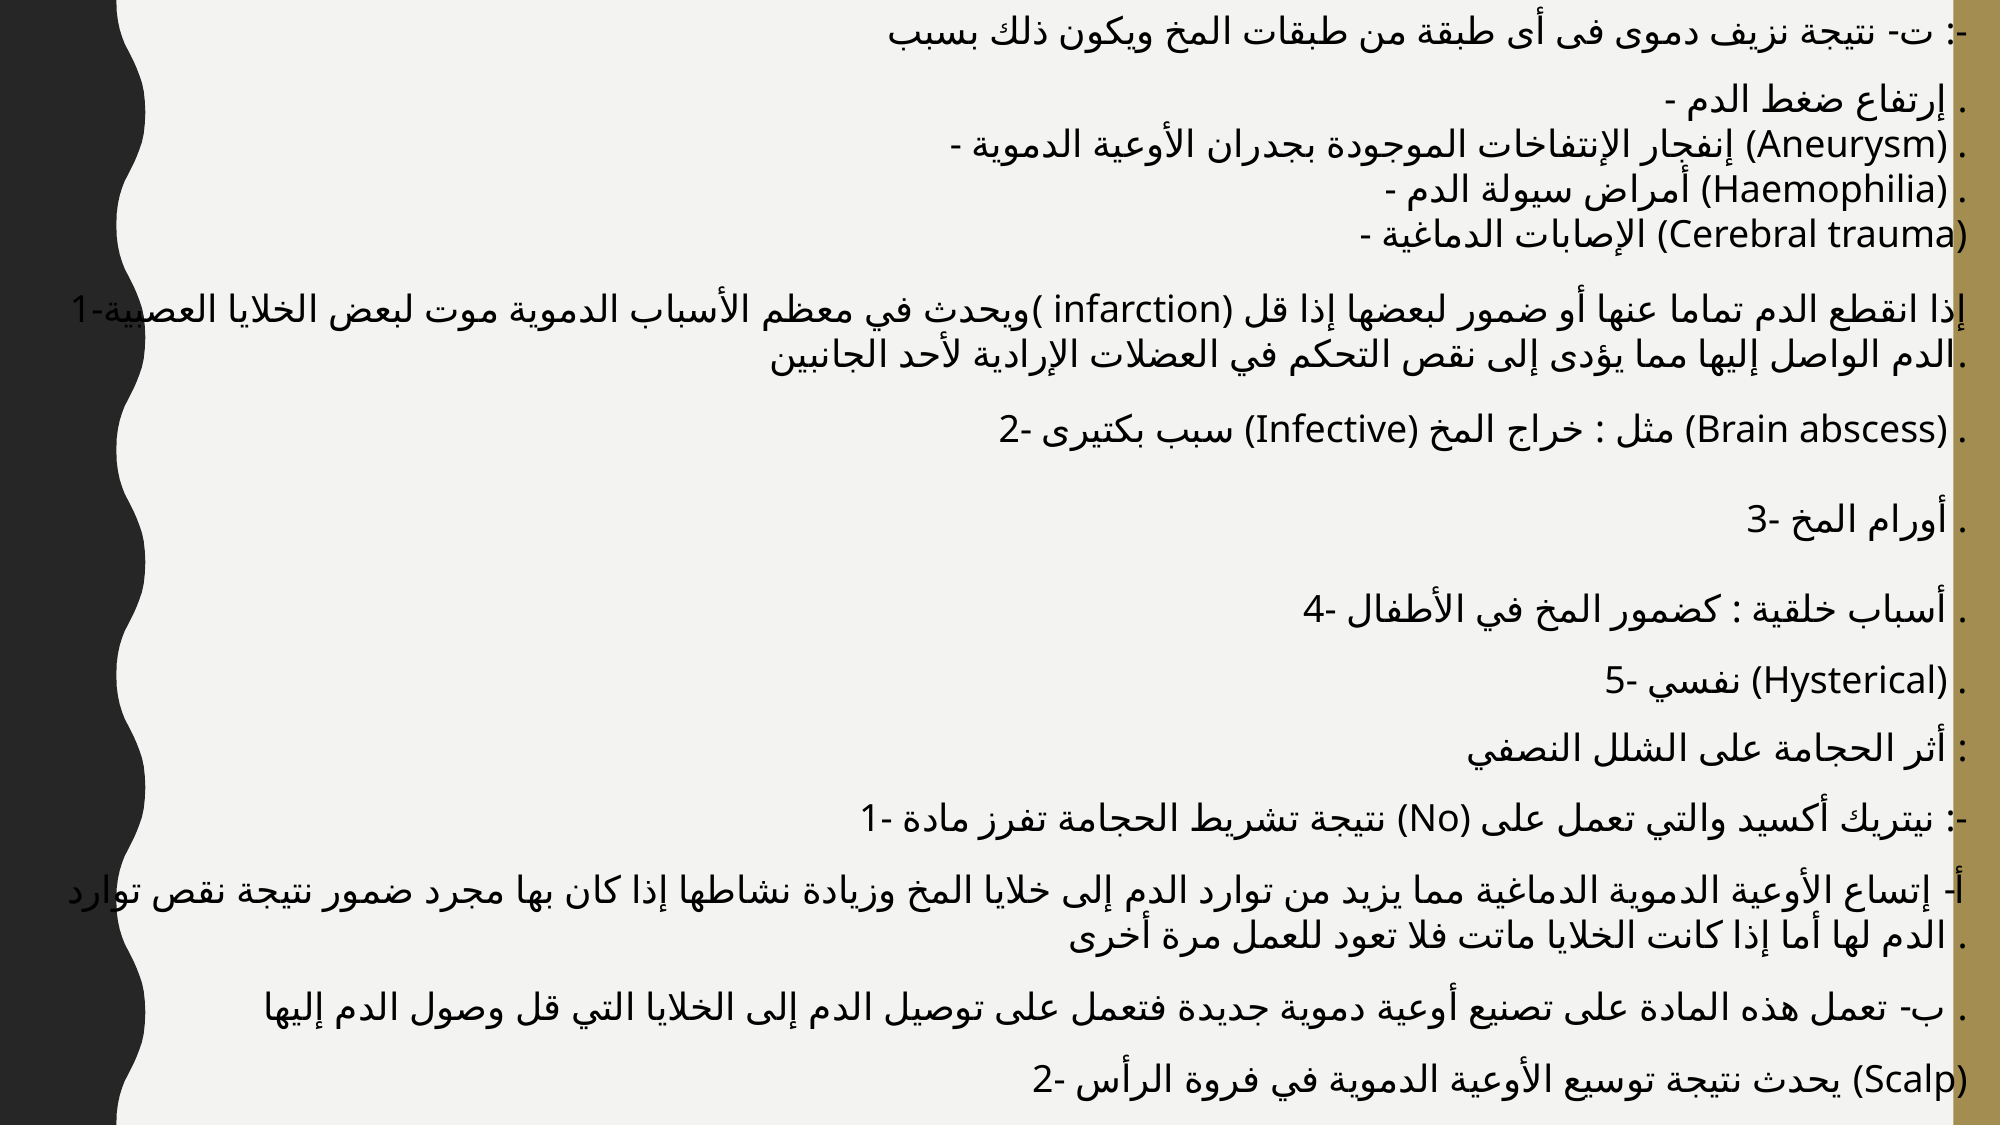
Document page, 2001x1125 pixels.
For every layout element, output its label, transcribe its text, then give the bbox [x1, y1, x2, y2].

text_box ت‌- نتيجة نزيف دموى فى أى طبقة من طبقات المخ ويكون ذلك بسبب :- - إرتفاع ضغط الدم . - إنفجار الإنتفاخات الموجودة بجدران الأوعية الدموية (Aneurysm) . - أمراض سيولة الدم (Haemophilia) . - الإصابات الدماغية (Cerebral trauma) 1-ويحدث في معظم الأسباب الدموية موت لبعض الخلايا العصبية( infarction) إذا انقطع الدم تماما عنها أو ضمور لبعضها إذا قل الدم الواصل إليها مما يؤدى إلى نقص التحكم في العضلات الإرادية لأحد الجانبين. 2- سبب بكتيرى (Infective) مثل : خراج المخ (Brain abscess) . 3- أورام المخ . 4- أسباب خلقية : كضمور المخ في الأطفال . 5- نفسي (Hysterical) . أثر الحجامة على الشلل النصفي : 1- نتيجة تشريط الحجامة تفرز مادة (No) نيتريك أكسيد والتي تعمل على :- أ‌- إتساع الأوعية الدموية الدماغية مما يزيد من توارد الدم إلى خلايا المخ وزيادة نشاطها إذا كان بها مجرد ضمور نتيجة نقص توارد الدم لها أما إذا كانت الخلايا ماتت فلا تعود للعمل مرة أخرى . ب‌- تعمل هذه المادة على تصنيع أوعية دموية جديدة فتعمل على توصيل الدم إلى الخلايا التي قل وصول الدم إليها . 2- يحدث نتيجة توسيع الأوعية الدموية في فروة الرأس (Scalp) [0, 0, 1983, 1107]
